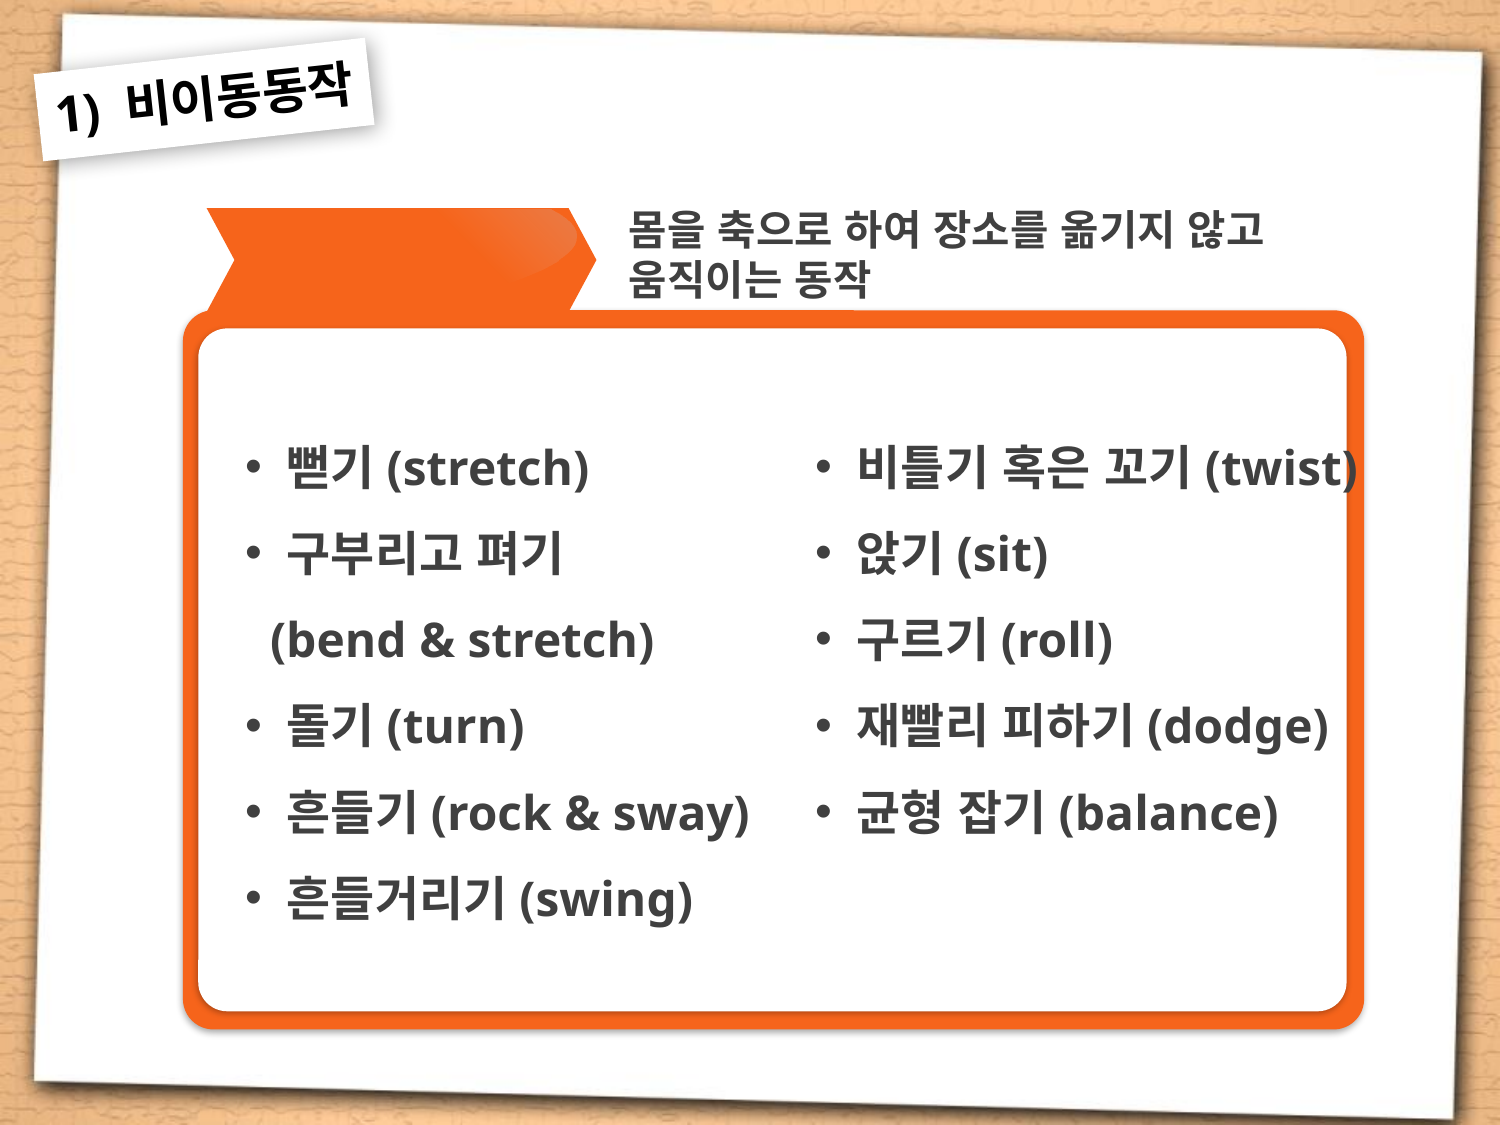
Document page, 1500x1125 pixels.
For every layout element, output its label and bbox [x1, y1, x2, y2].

text_box [206, 207, 597, 313]
picture [0, 0, 1500, 1125]
